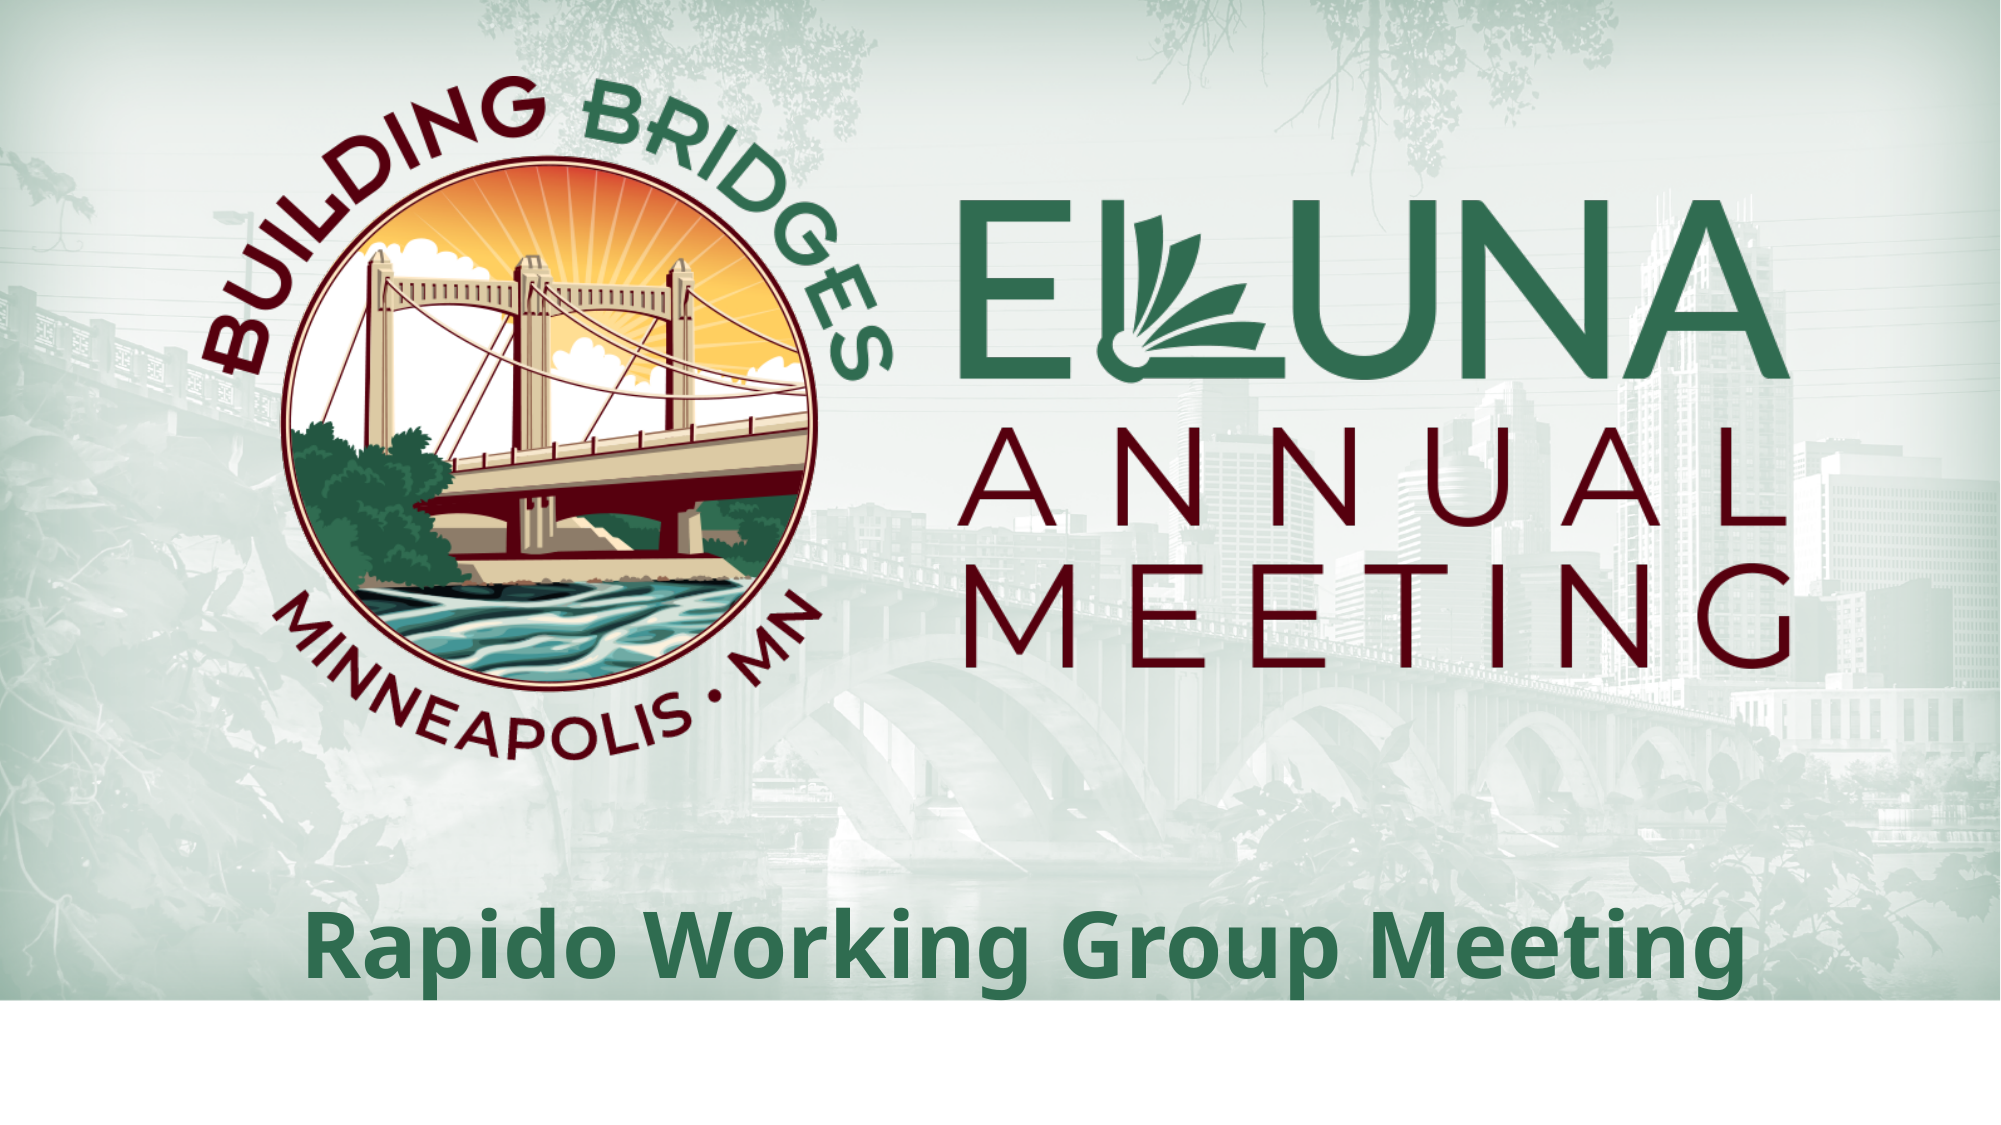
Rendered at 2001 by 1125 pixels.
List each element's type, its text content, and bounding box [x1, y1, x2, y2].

picture [0, 0, 2001, 1125]
title Rapido Working Group Meeting [275, 850, 1776, 1010]
